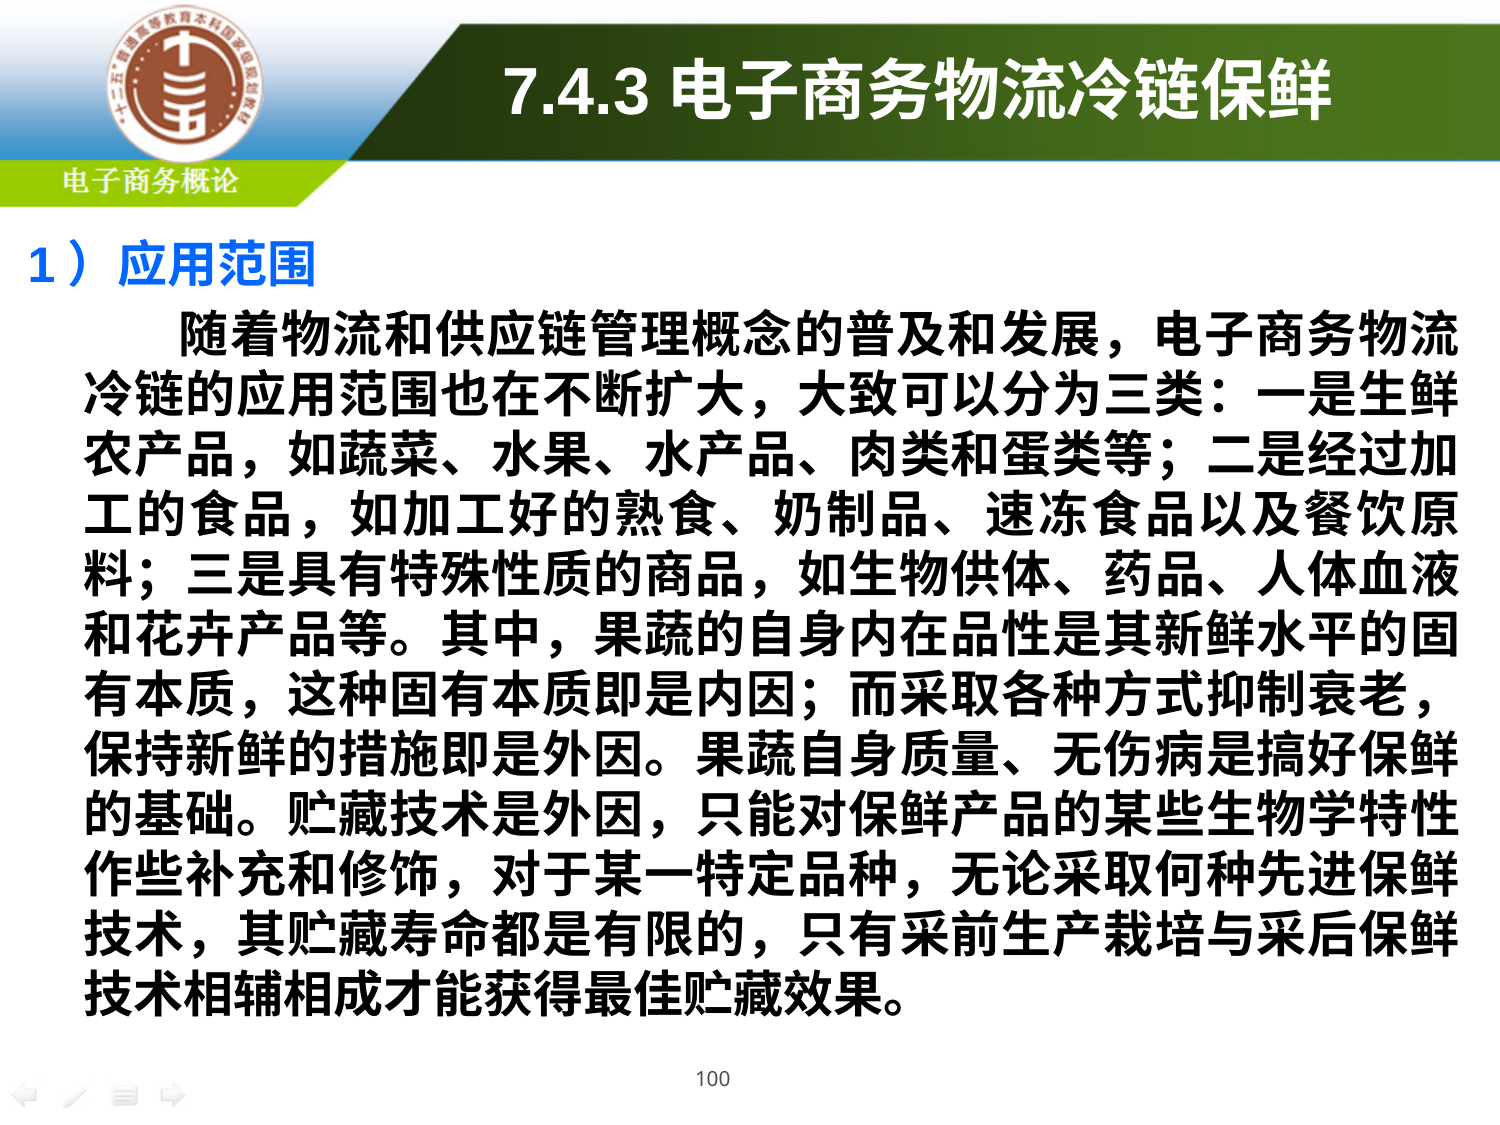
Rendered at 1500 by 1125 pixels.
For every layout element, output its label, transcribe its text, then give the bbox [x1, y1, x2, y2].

title 7.4.3电子商务物流冷链保鲜 [487, 37, 1413, 138]
list 1）应用范围 随着物流和供应链管理概念的普及和发展，电子商务物流冷链的应用范围也在不断扩大，大致可以分为三类：一是生鲜农产品，如蔬菜、水果、水产品、肉类和蛋类等；二是经过加工的食品，如加工好的熟食、奶制品、速冻食品以及餐饮原料；三是具有特殊性质的商品，如生物供体、药品、人体血液和花卉产品等。其中，果蔬的自身内在品性是其新鲜水平的固有本质，这种固有本质即是内因；而采取各种方式抑制衰老，保持新鲜的措施即是外因。果蔬自身质量、无伤病是搞好保鲜的基础。贮藏技术是外因，只能对保鲜产品的某些生物学特性作些补充和修饰，对于某一特定品种，无论采取何种先进保鲜技术，其贮藏寿命都是有限的，只有采前生产栽培与采后保鲜技术相辅相成才能获得最佳贮藏效果。 [12, 224, 1476, 1038]
picture [0, 0, 1500, 1125]
slide_number 100 [537, 1058, 888, 1109]
